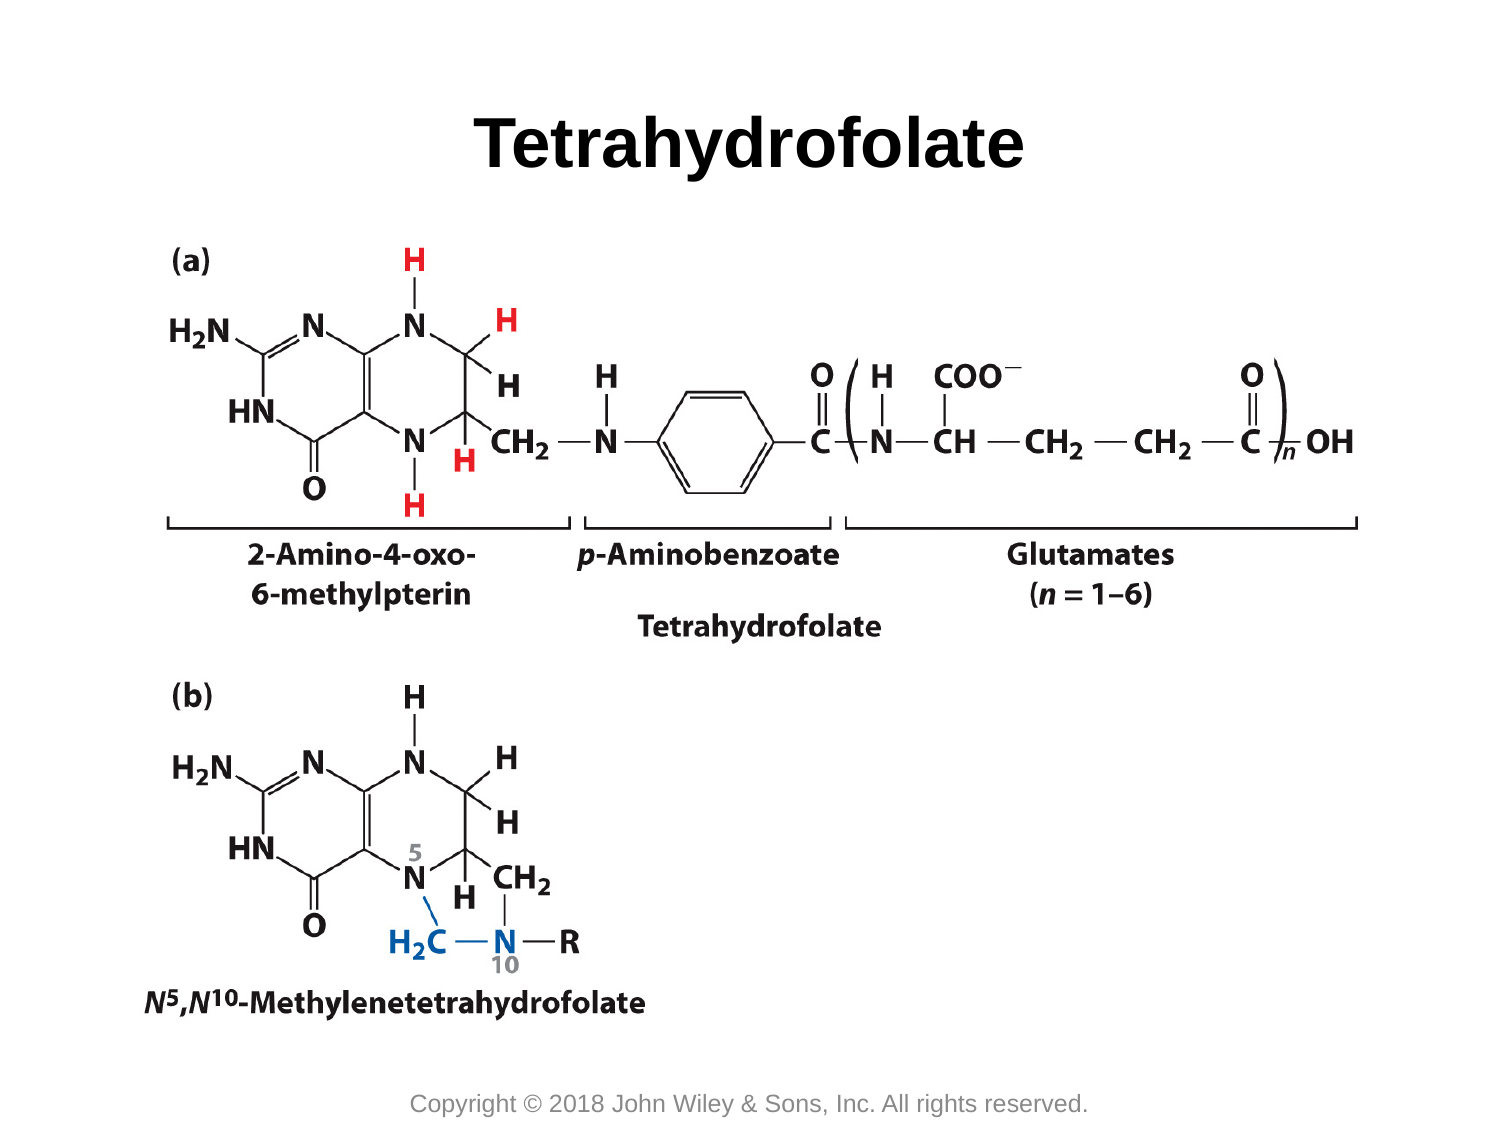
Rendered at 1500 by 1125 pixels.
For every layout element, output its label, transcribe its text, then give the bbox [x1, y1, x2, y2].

picture [133, 233, 1367, 1031]
footer Copyright © 2018 John Wiley & Sons, Inc. All rights reserved. [282, 1065, 1218, 1125]
title Tetrahydrofolate [75, 45, 1425, 233]
